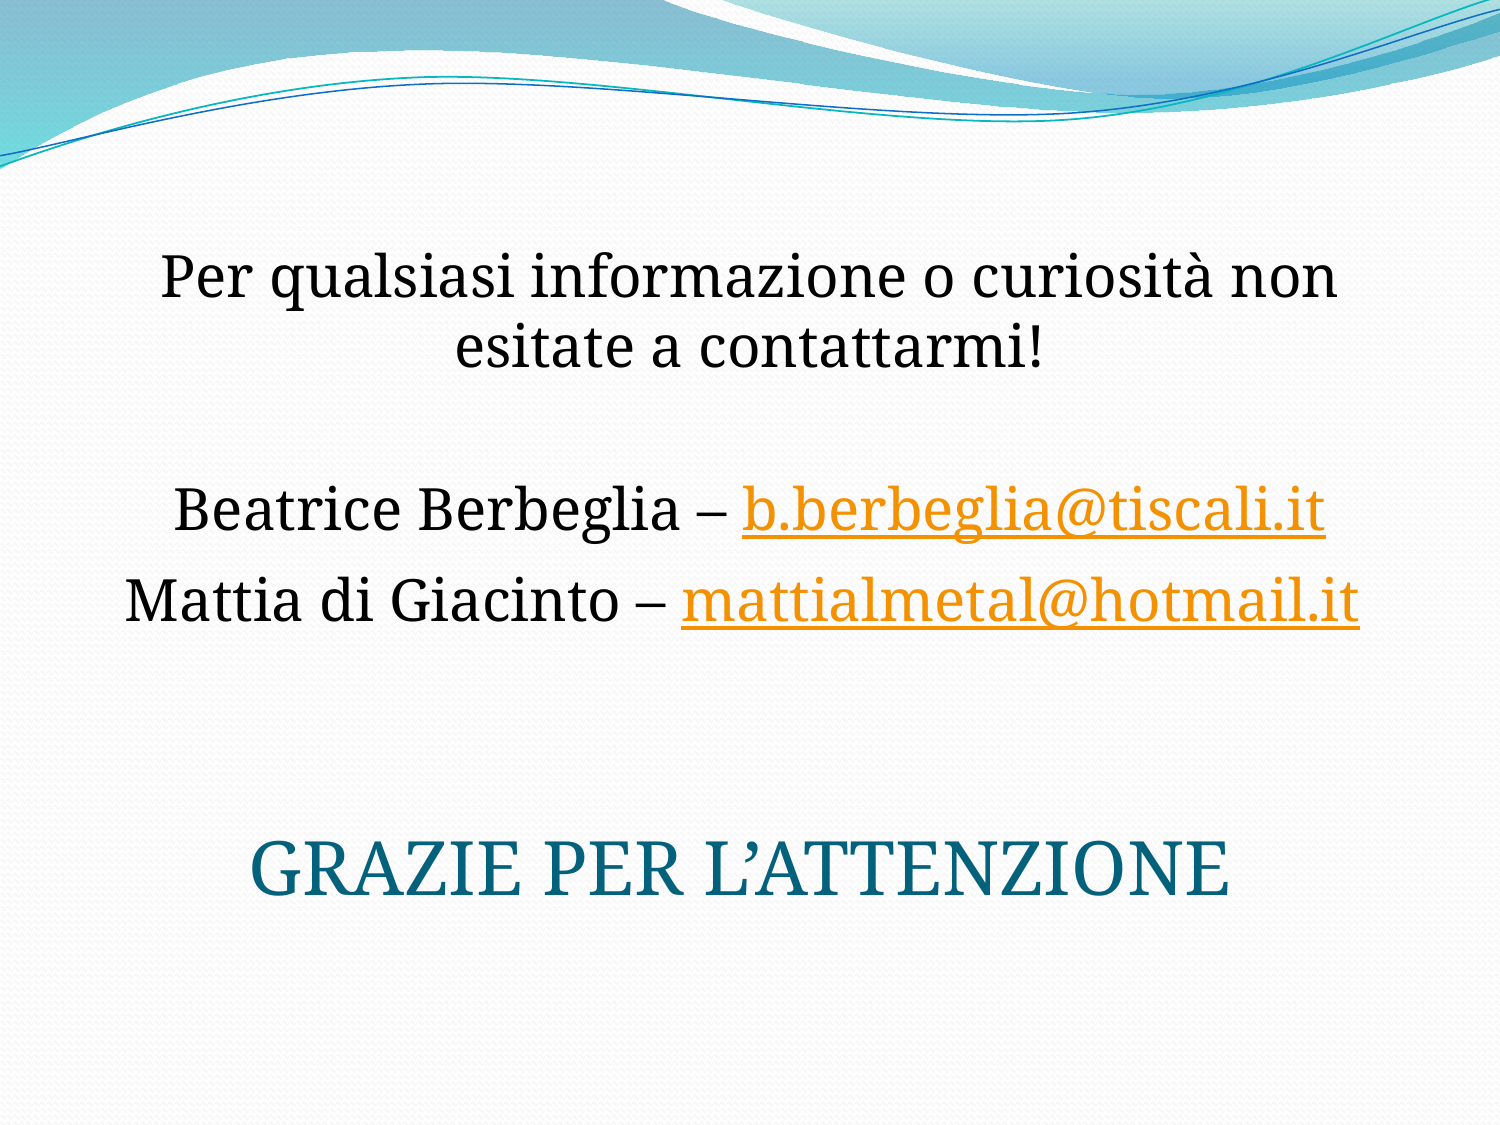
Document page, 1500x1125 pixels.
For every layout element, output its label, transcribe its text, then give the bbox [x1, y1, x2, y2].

list Per qualsiasi informazione o curiosità non esitate a contattarmi! Beatrice Berbeglia – b.berbeglia@tiscali.it Mattia di Giacinto – mattialmetal@hotmail.it GRAZIE PER L’ATTENZIONE [75, 231, 1425, 1035]
